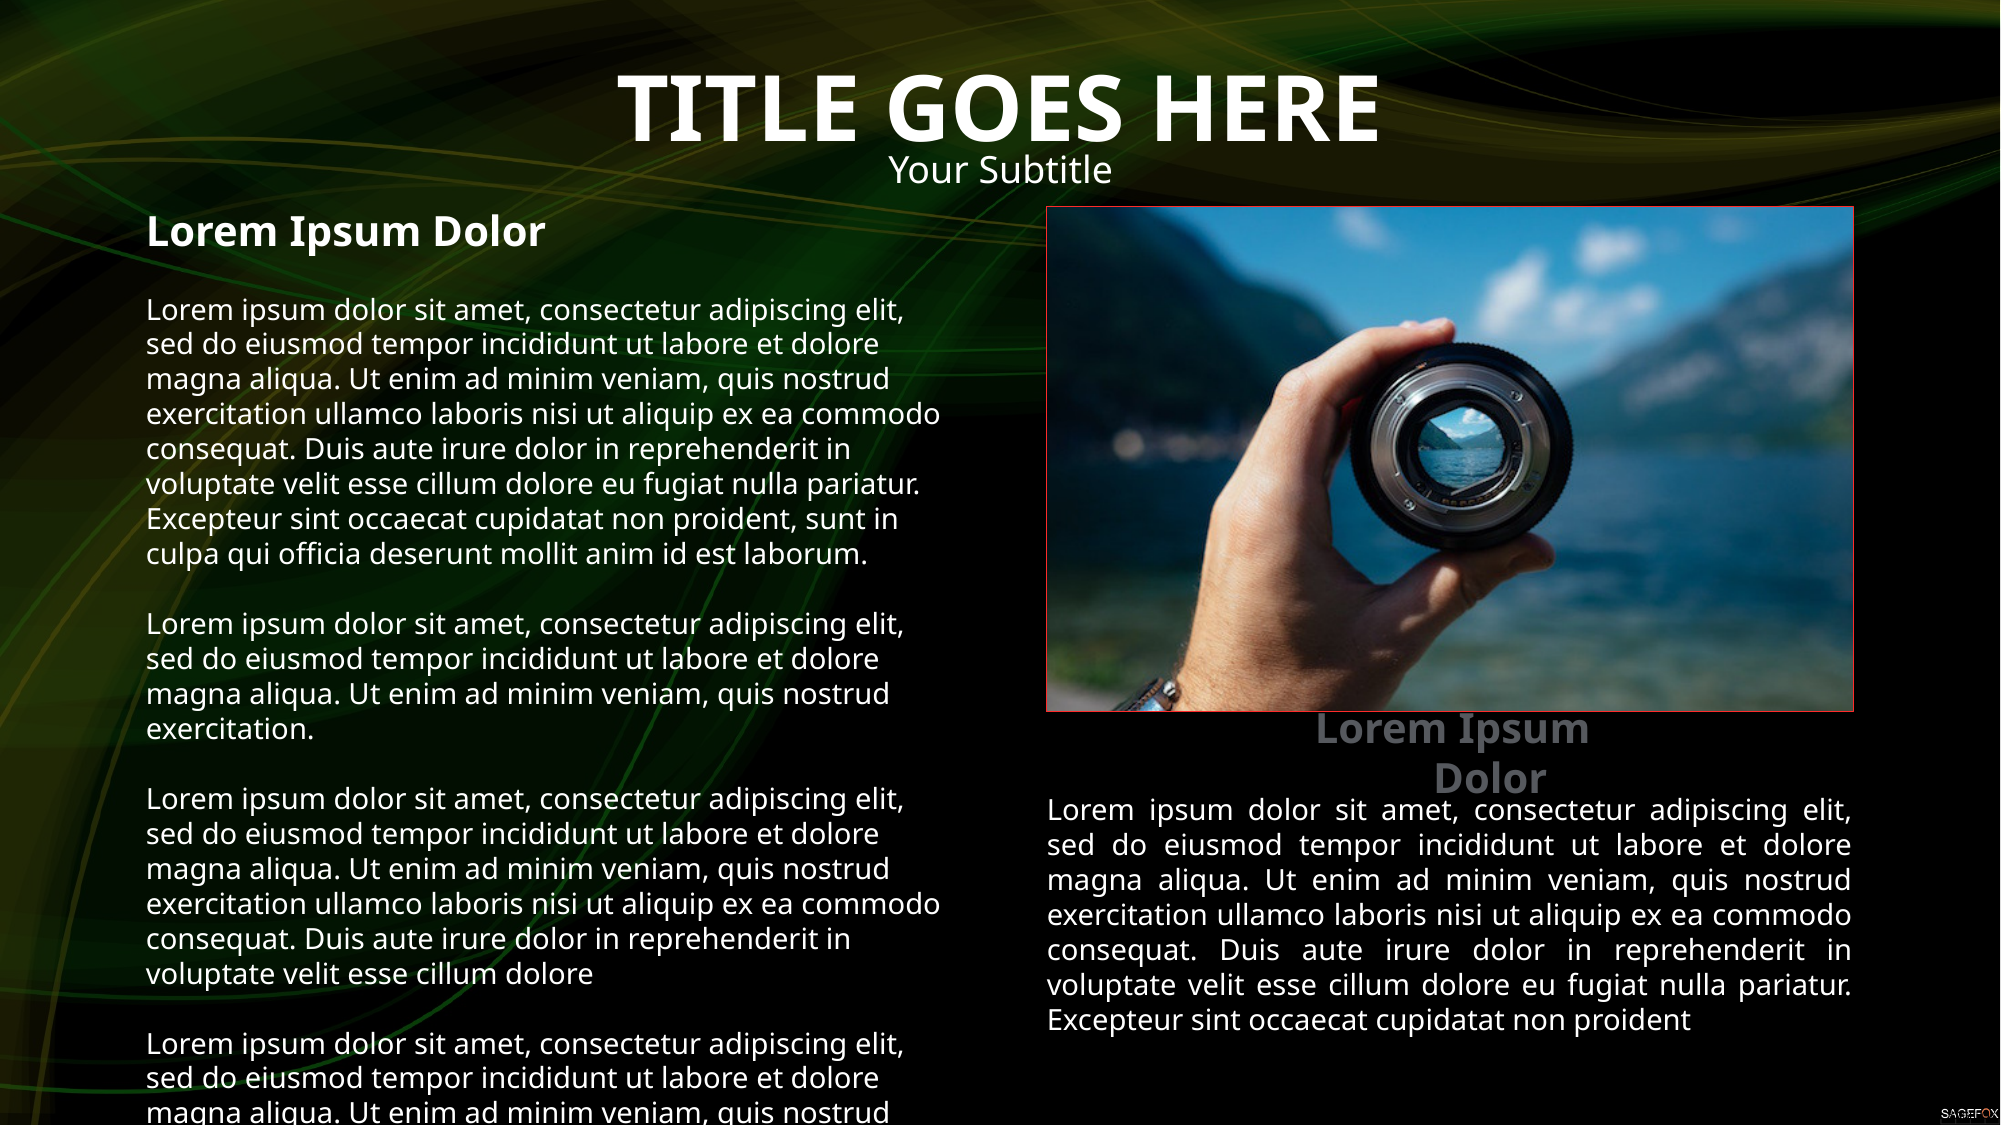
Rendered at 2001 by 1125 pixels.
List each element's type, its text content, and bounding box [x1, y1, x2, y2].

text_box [548, 42, 1452, 199]
text_box Lorem ipsum dolor sit amet, consectetur adipiscing elit, sed do eiusmod tempor incididunt ut labore et dolore magna aliqua. Ut enim ad minim veniam, quis nostrud exercitation ullamco laboris nisi ut aliquip ex ea commodo consequat. Duis aute irure dolor in reprehenderit in voluptate velit esse cillum dolore eu fugiat nulla pariatur. Excepteur sint occaecat cupidatat non proident, sunt in culpa qui officia deserunt mollit anim id est laborum. Lorem ipsum dolor sit amet, consectetur adipiscing elit, sed do eiusmod tempor incididunt ut labore et dolore magna aliqua. Ut enim ad minim veniam, quis nostrud exercitation. Lorem ipsum dolor sit amet, consectetur adipiscing elit, sed do eiusmod tempor incididunt ut labore et dolore magna aliqua. Ut enim ad minim veniam, quis nostrud exercitation ullamco laboris nisi ut aliquip ex ea commodo consequat. Duis aute irure dolor in reprehenderit in voluptate velit esse cillum dolore Lorem ipsum dolor sit amet, consectetur adipiscing elit, sed do eiusmod tempor incididunt ut labore et dolore magna aliqua. Ut enim ad minim veniam, quis nostrud exercitation. [145, 290, 952, 1125]
text_box Lorem ipsum dolor sit amet, consectetur adipiscing elit, sed do eiusmod tempor incididunt ut labore et dolore magna aliqua. Ut enim ad minim veniam, quis nostrud exercitation ullamco laboris nisi ut aliquip ex ea commodo consequat. Duis aute irure dolor in reprehenderit in voluptate velit esse cillum dolore eu fugiat nulla pariatur. Excepteur sint occaecat cupidatat non proident [1046, 791, 1853, 1036]
picture [0, 0, 2001, 1125]
text_box Lorem Ipsum Dolor [1272, 729, 1633, 774]
text_box Lorem Ipsum Dolor [145, 207, 952, 252]
